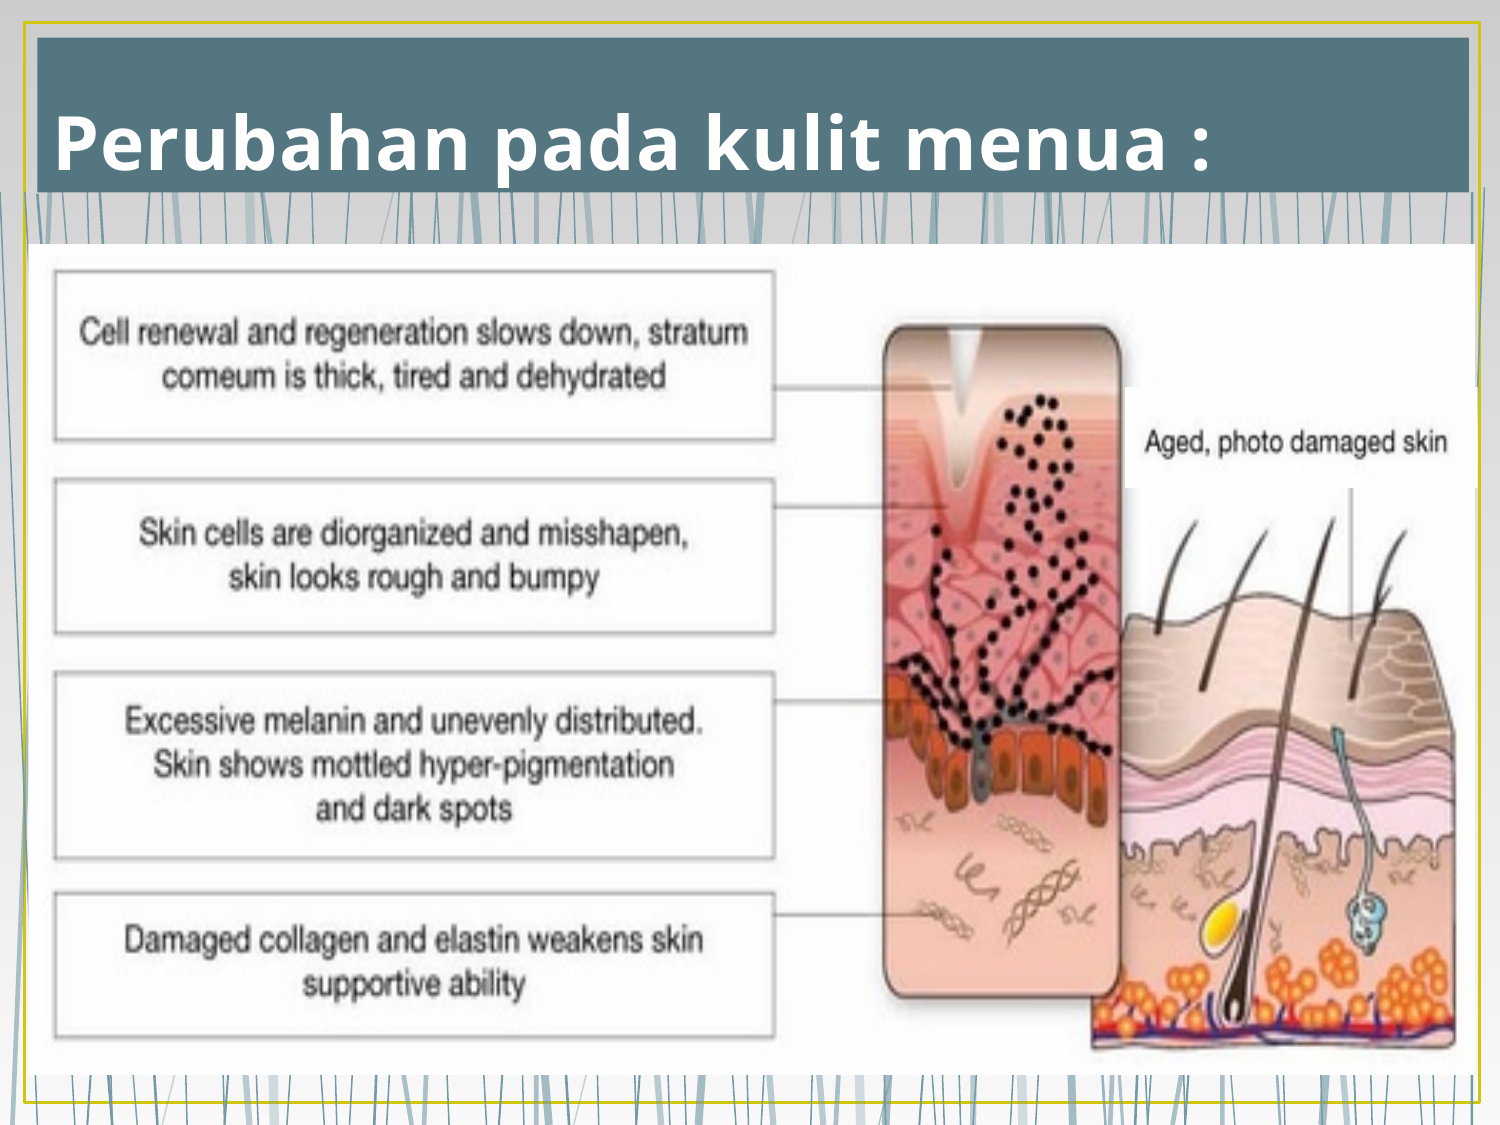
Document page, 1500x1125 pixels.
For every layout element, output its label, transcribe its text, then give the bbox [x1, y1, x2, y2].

title Perubahan pada kulit menua : [37, 37, 1469, 193]
picture [28, 244, 1478, 1076]
